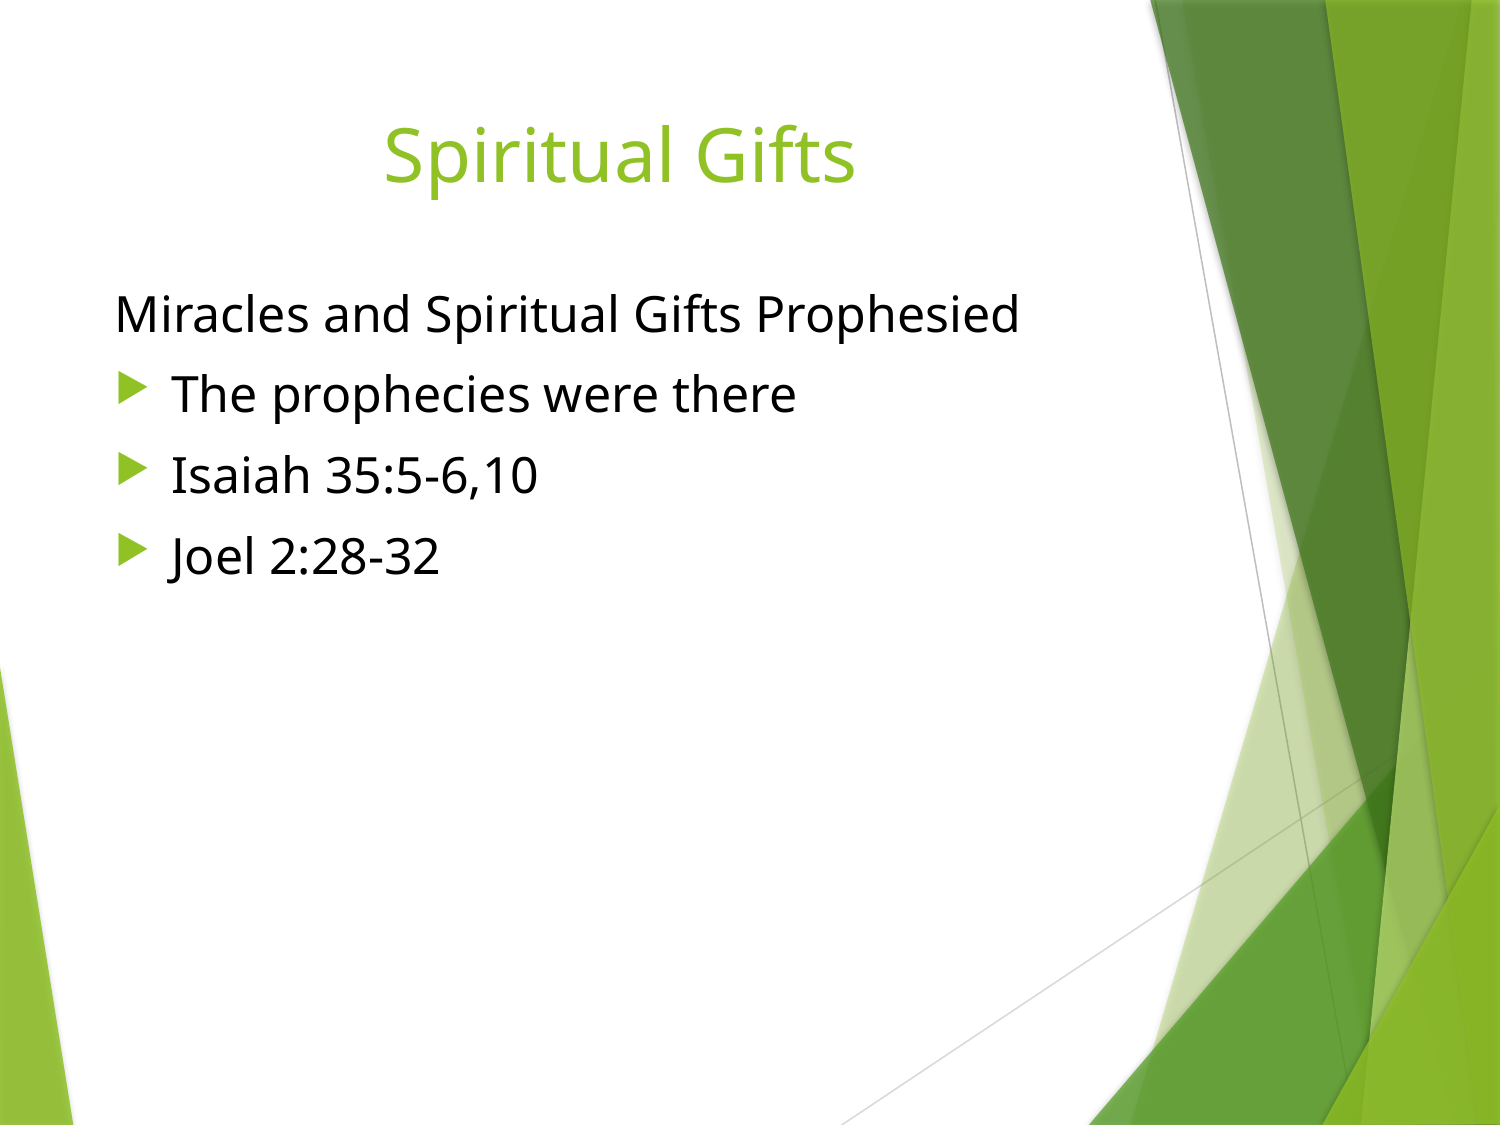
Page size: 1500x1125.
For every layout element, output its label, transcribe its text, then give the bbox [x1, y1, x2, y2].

list Miracles and Spiritual Gifts Prophesied The prophecies were there Isaiah 35:5-6,10 Joel 2:28-32 [99, 274, 1142, 991]
title Spiritual Gifts [99, 99, 1142, 274]
